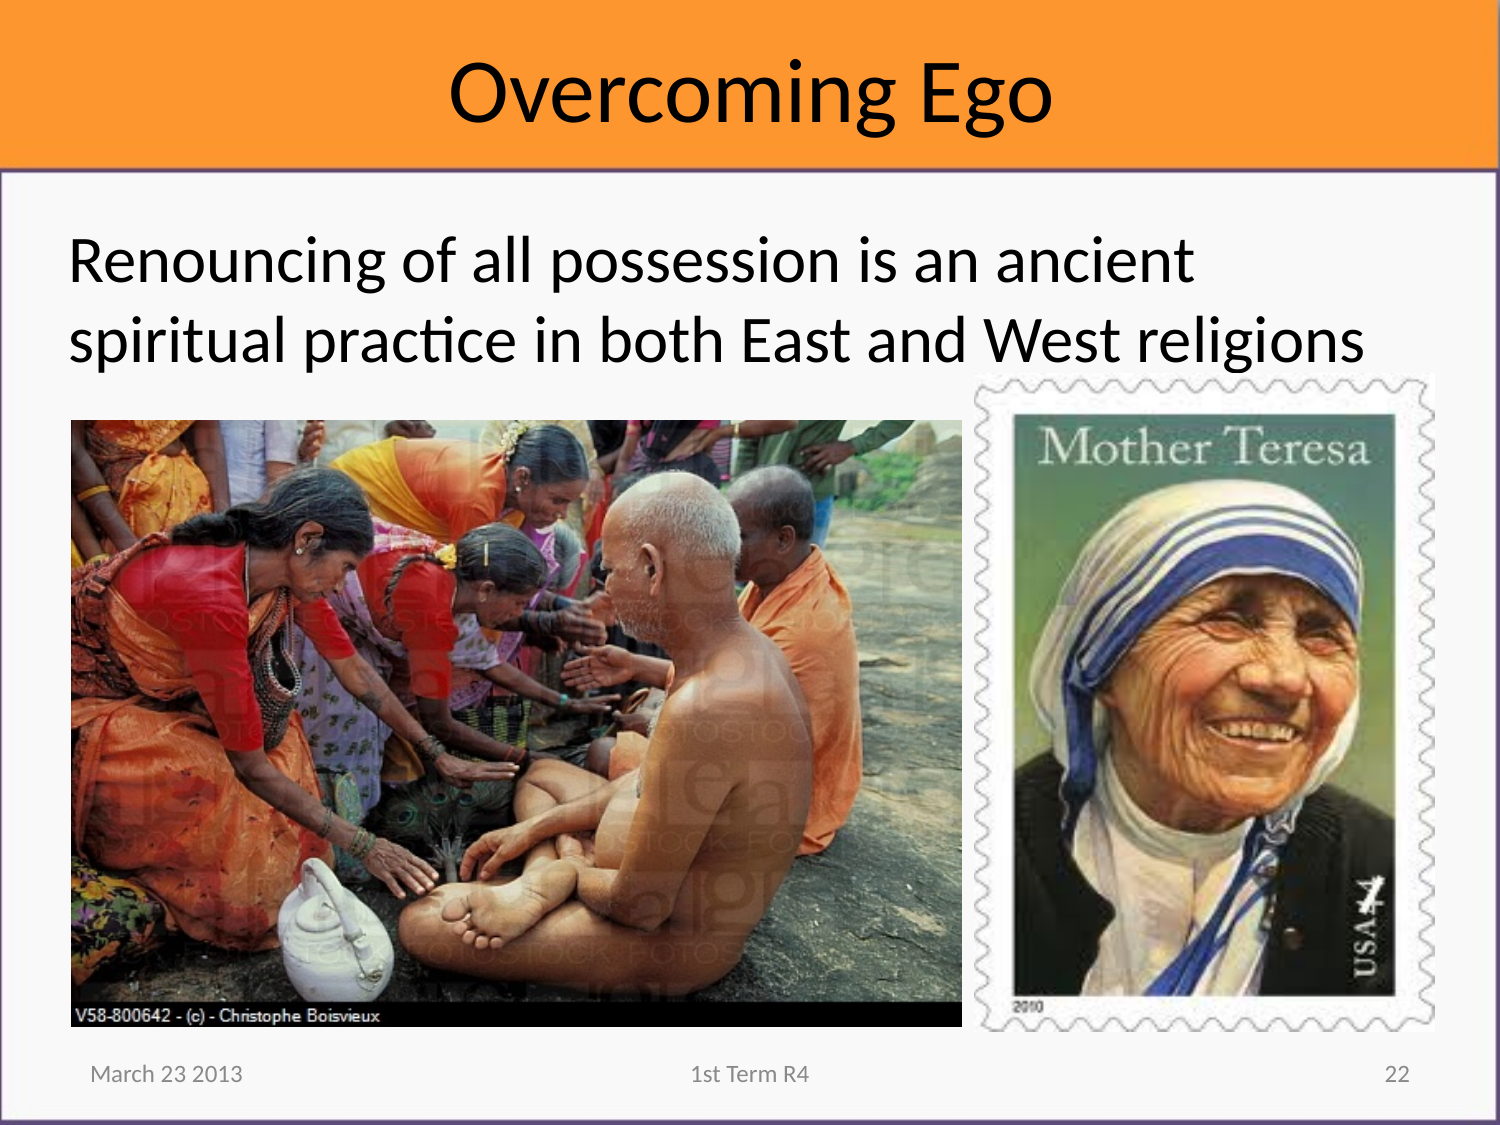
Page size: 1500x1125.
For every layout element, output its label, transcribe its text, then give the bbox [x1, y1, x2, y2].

title Overcoming Ego [1, 0, 1500, 173]
picture [0, 0, 1500, 1125]
slide_number 22 [1074, 1042, 1425, 1103]
footer 1st Term R4 [512, 1042, 988, 1103]
list Renouncing of all possession is an ancient spiritual practice in both East and West religions [52, 207, 1426, 1006]
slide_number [75, 1042, 425, 1103]
